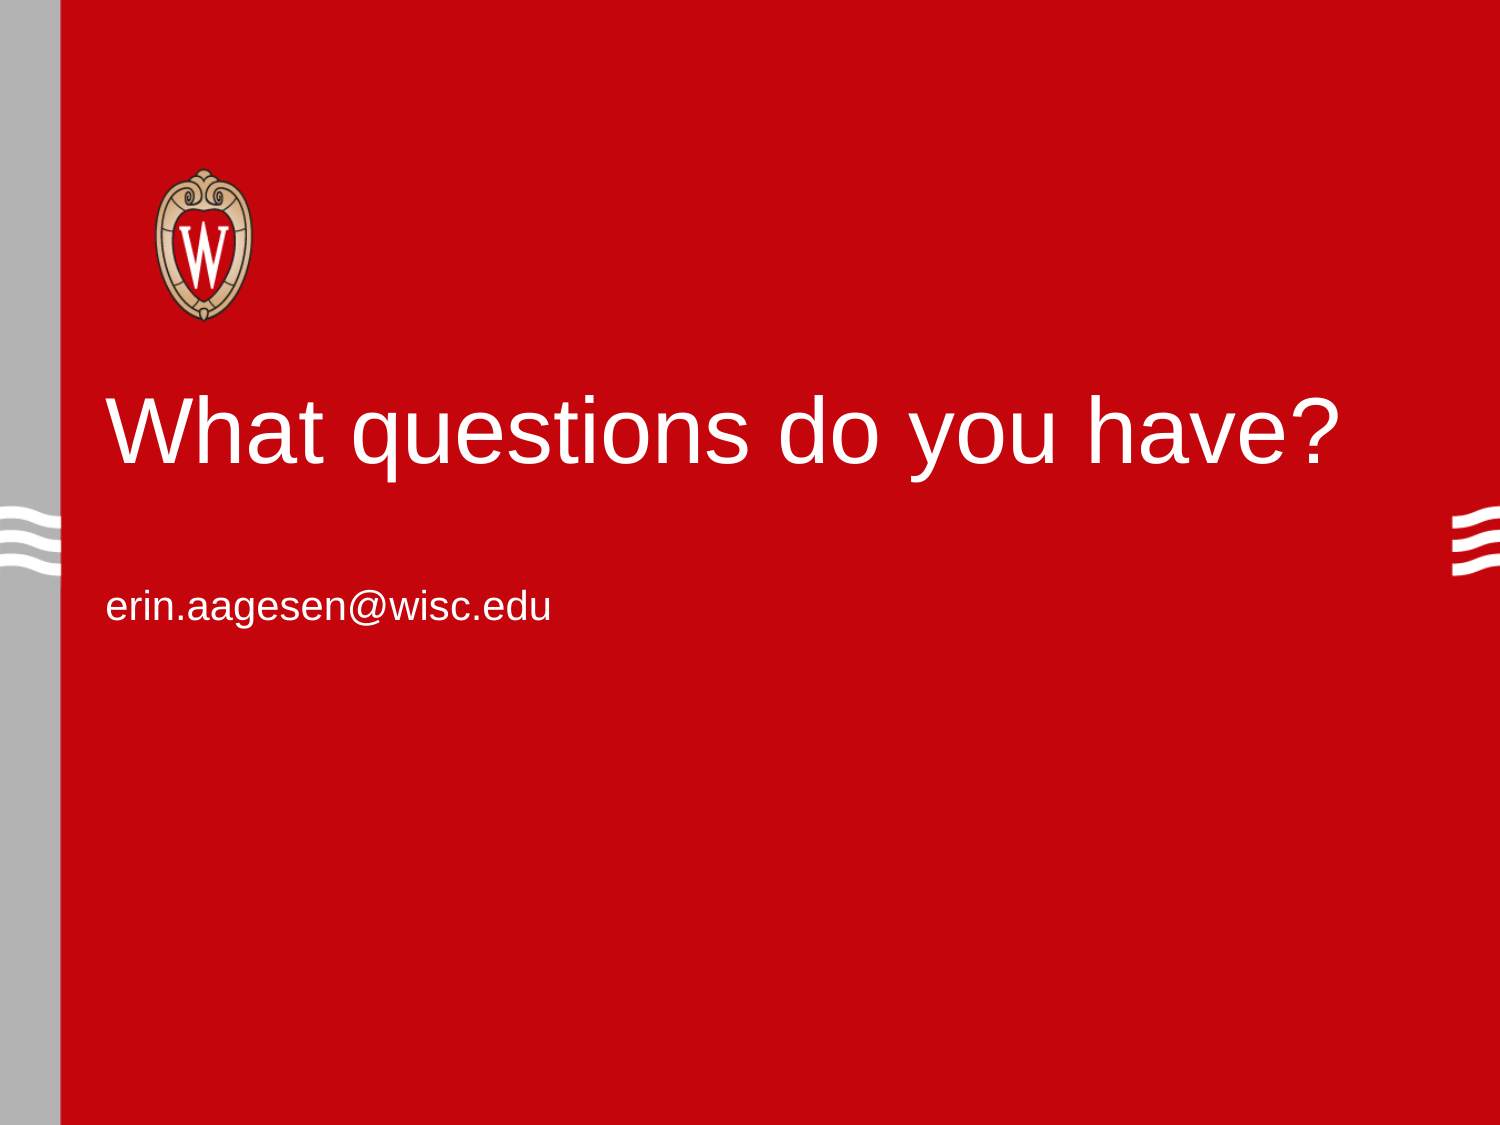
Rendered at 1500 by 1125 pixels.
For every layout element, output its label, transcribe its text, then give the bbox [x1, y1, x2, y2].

title What questions do you have? erin.aagesen@wisc.edu [90, 374, 1419, 751]
picture [0, 0, 1500, 1125]
